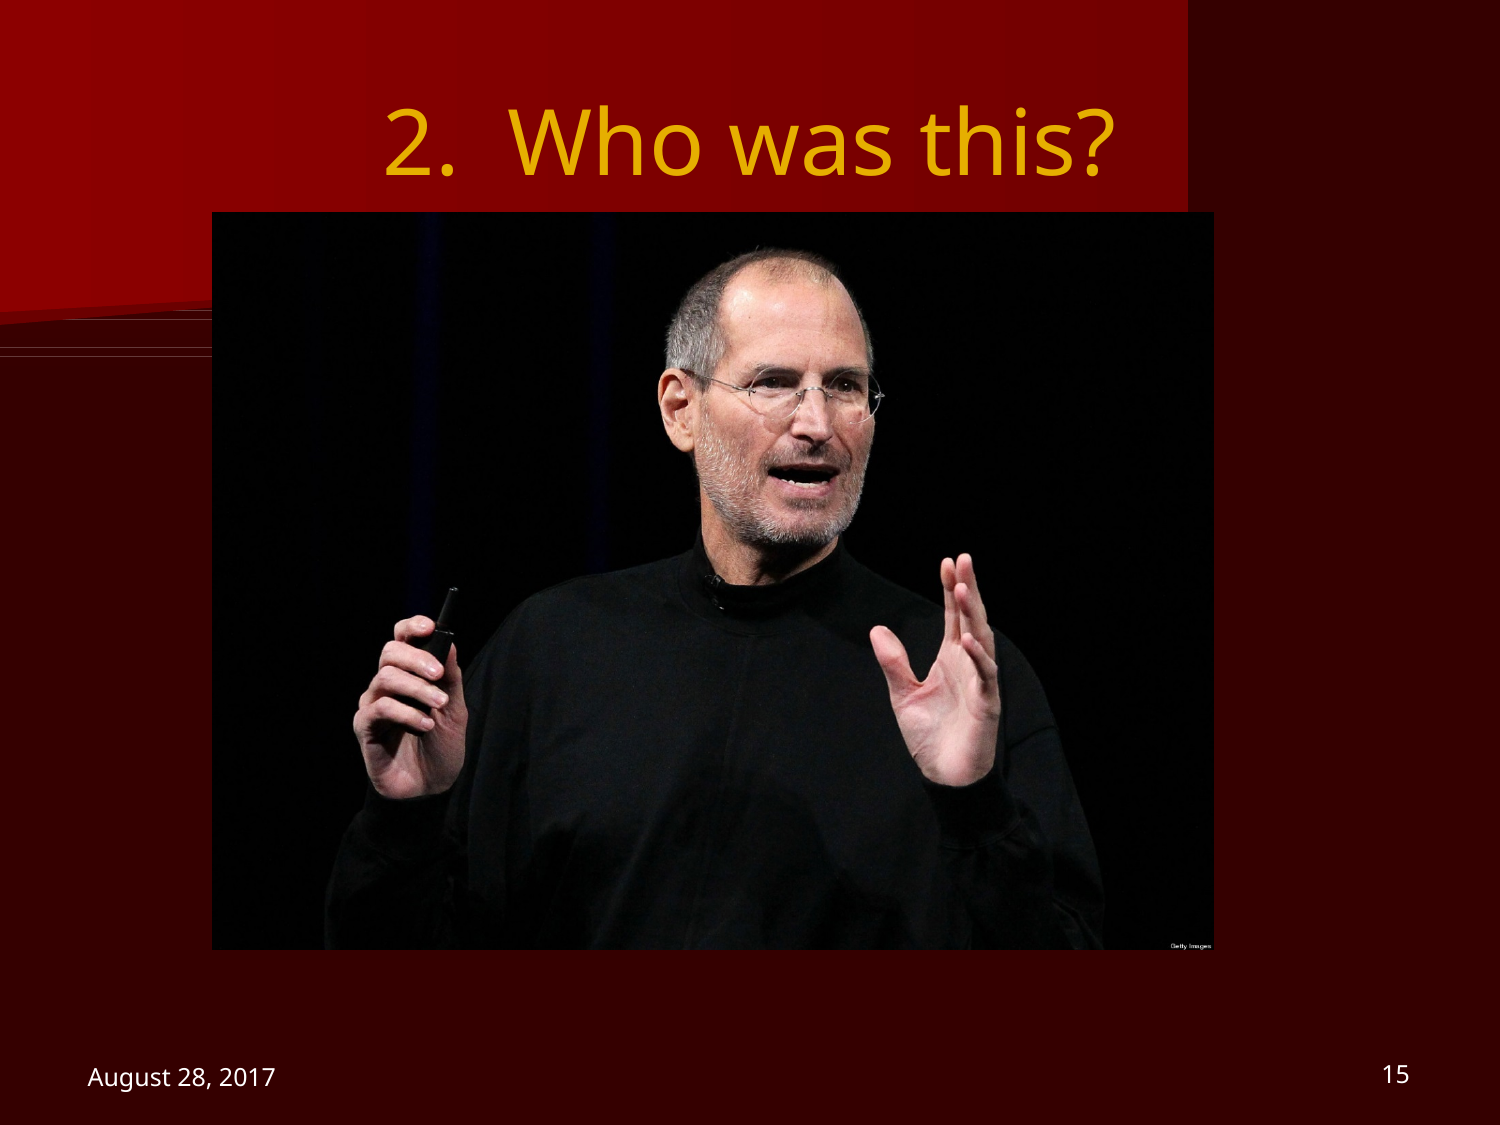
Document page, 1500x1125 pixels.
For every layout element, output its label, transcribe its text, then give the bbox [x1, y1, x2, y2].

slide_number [72, 1023, 423, 1099]
title 2. Who was this? [74, 44, 1426, 233]
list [212, 212, 1214, 951]
slide_number 15 [1074, 1024, 1426, 1101]
